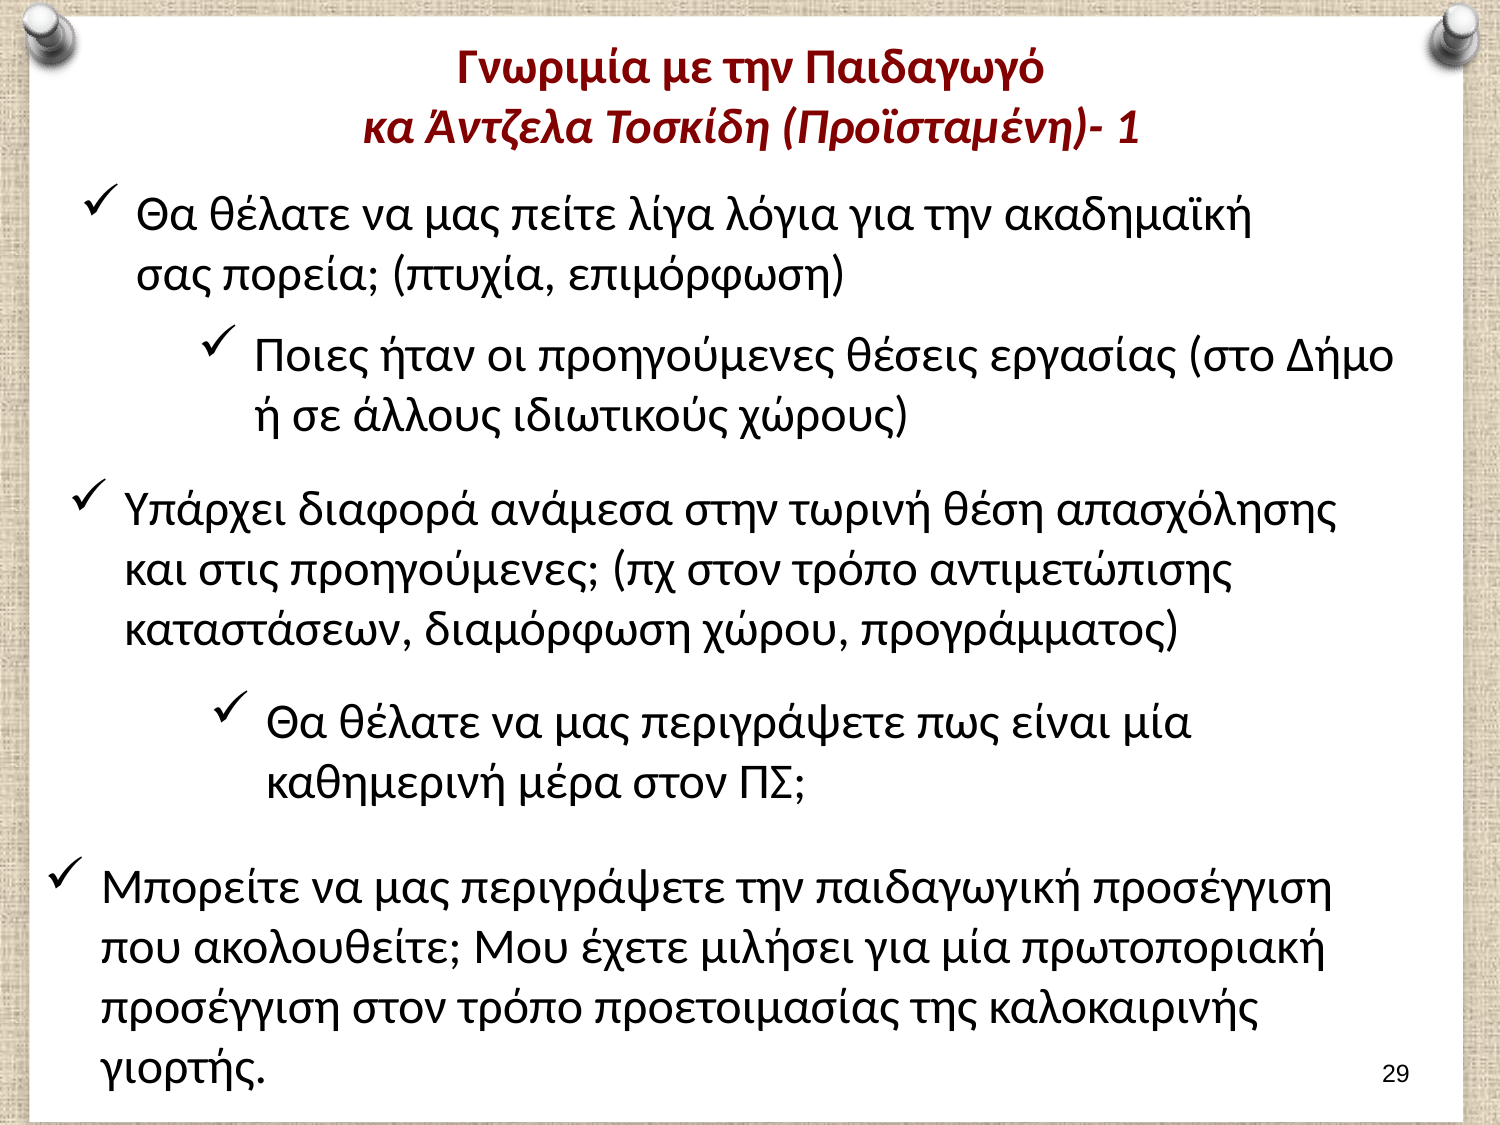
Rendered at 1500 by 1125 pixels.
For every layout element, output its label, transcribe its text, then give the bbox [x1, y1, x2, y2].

picture [0, 0, 1500, 1125]
slide_number 28 [1074, 1042, 1425, 1103]
title Γνωριμία με την Παιδαγωγό κα Άντζελα Τοσκίδη (Προϊσταμένη)- 1 [76, 19, 1427, 169]
list Θα θέλατε να μας πείτε λίγα λόγια για την ακαδημαϊκή σας πορεία; (πτυχία, επιμόρφωση) [64, 172, 1294, 315]
text_box Θα θέλατε να μας περιγράψετε πως είναι μία καθημερινή μέρα στον ΠΣ; [194, 680, 1424, 823]
text_box Ποιες ήταν οι προηγούμενες θέσεις εργασίας (στο Δήμο ή σε άλλους ιδιωτικούς χώρους) [182, 314, 1412, 457]
text_box Μπορείτε να μας περιγράψετε την παιδαγωγική προσέγγιση που ακολουθείτε; Μου έχετε μιλήσει για μία πρωτοποριακή προσέγγιση στον τρόπο προετοιμασίας της καλοκαιρινής γιορτής. [29, 845, 1436, 1083]
text_box Υπάρχει διαφορά ανάμεσα στην τωρινή θέση απασχόλησης και στις προηγούμενες; (πχ στον τρόπο αντιμετώπισης καταστάσεων, διαμόρφωση χώρου, προγράμματος) [53, 467, 1388, 681]
